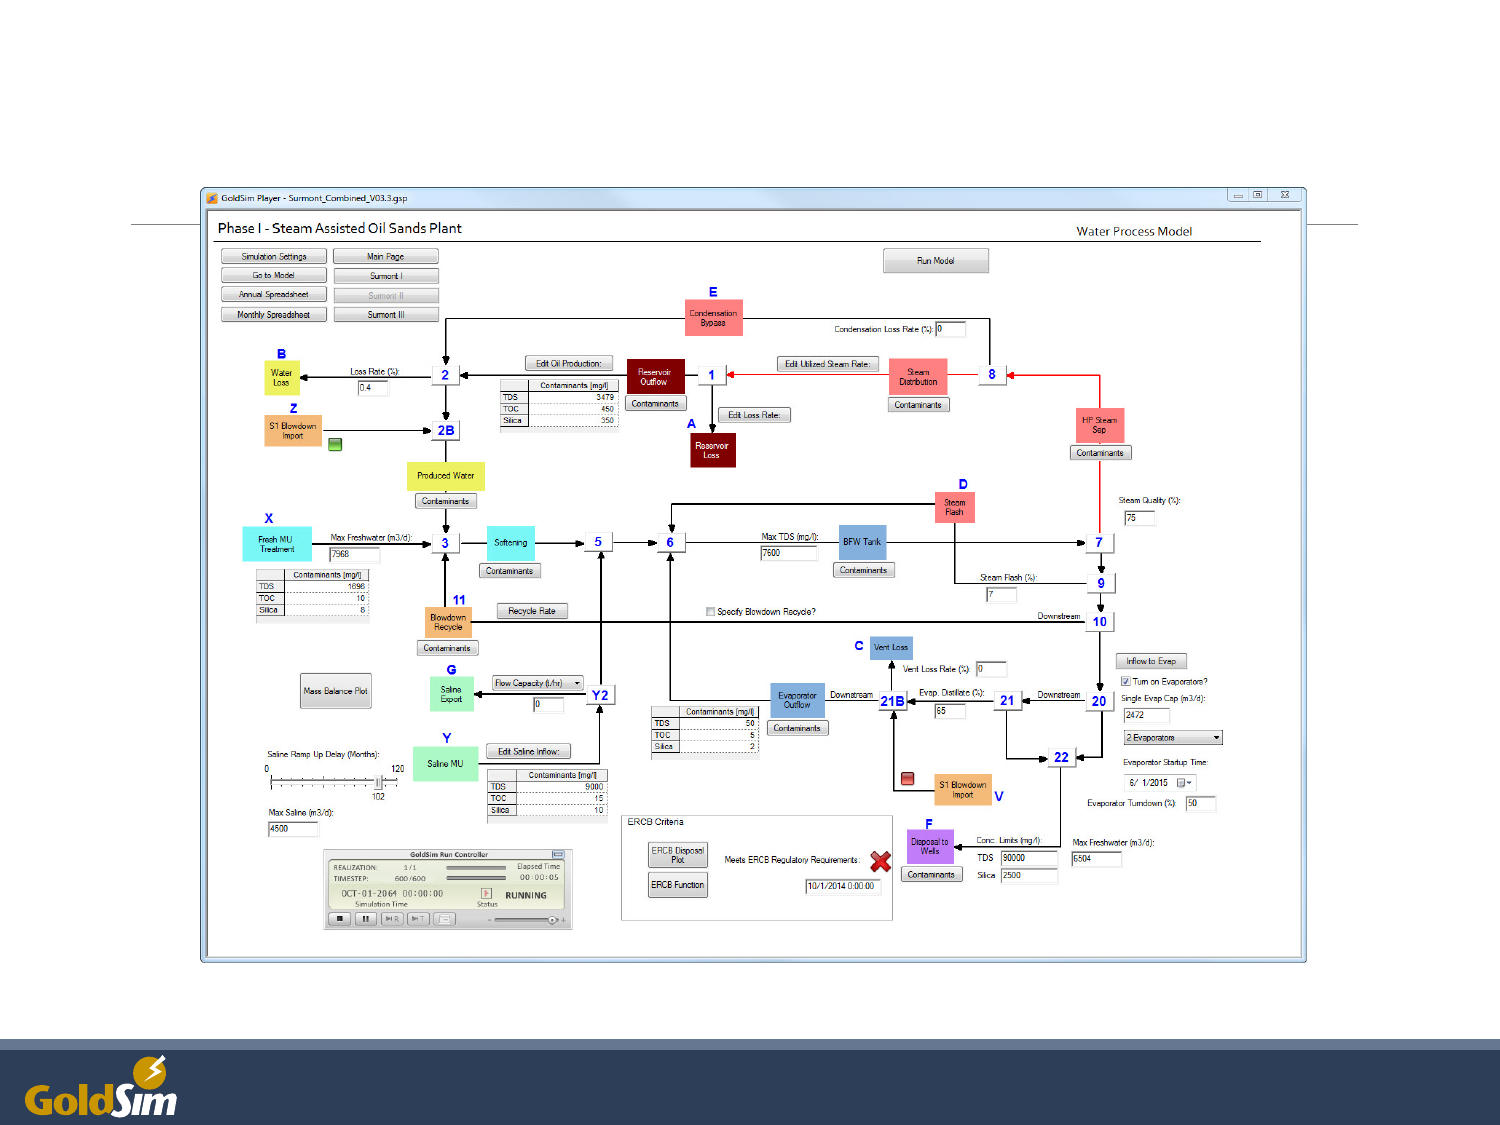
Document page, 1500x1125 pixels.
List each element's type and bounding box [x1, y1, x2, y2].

list [200, 186, 1307, 964]
